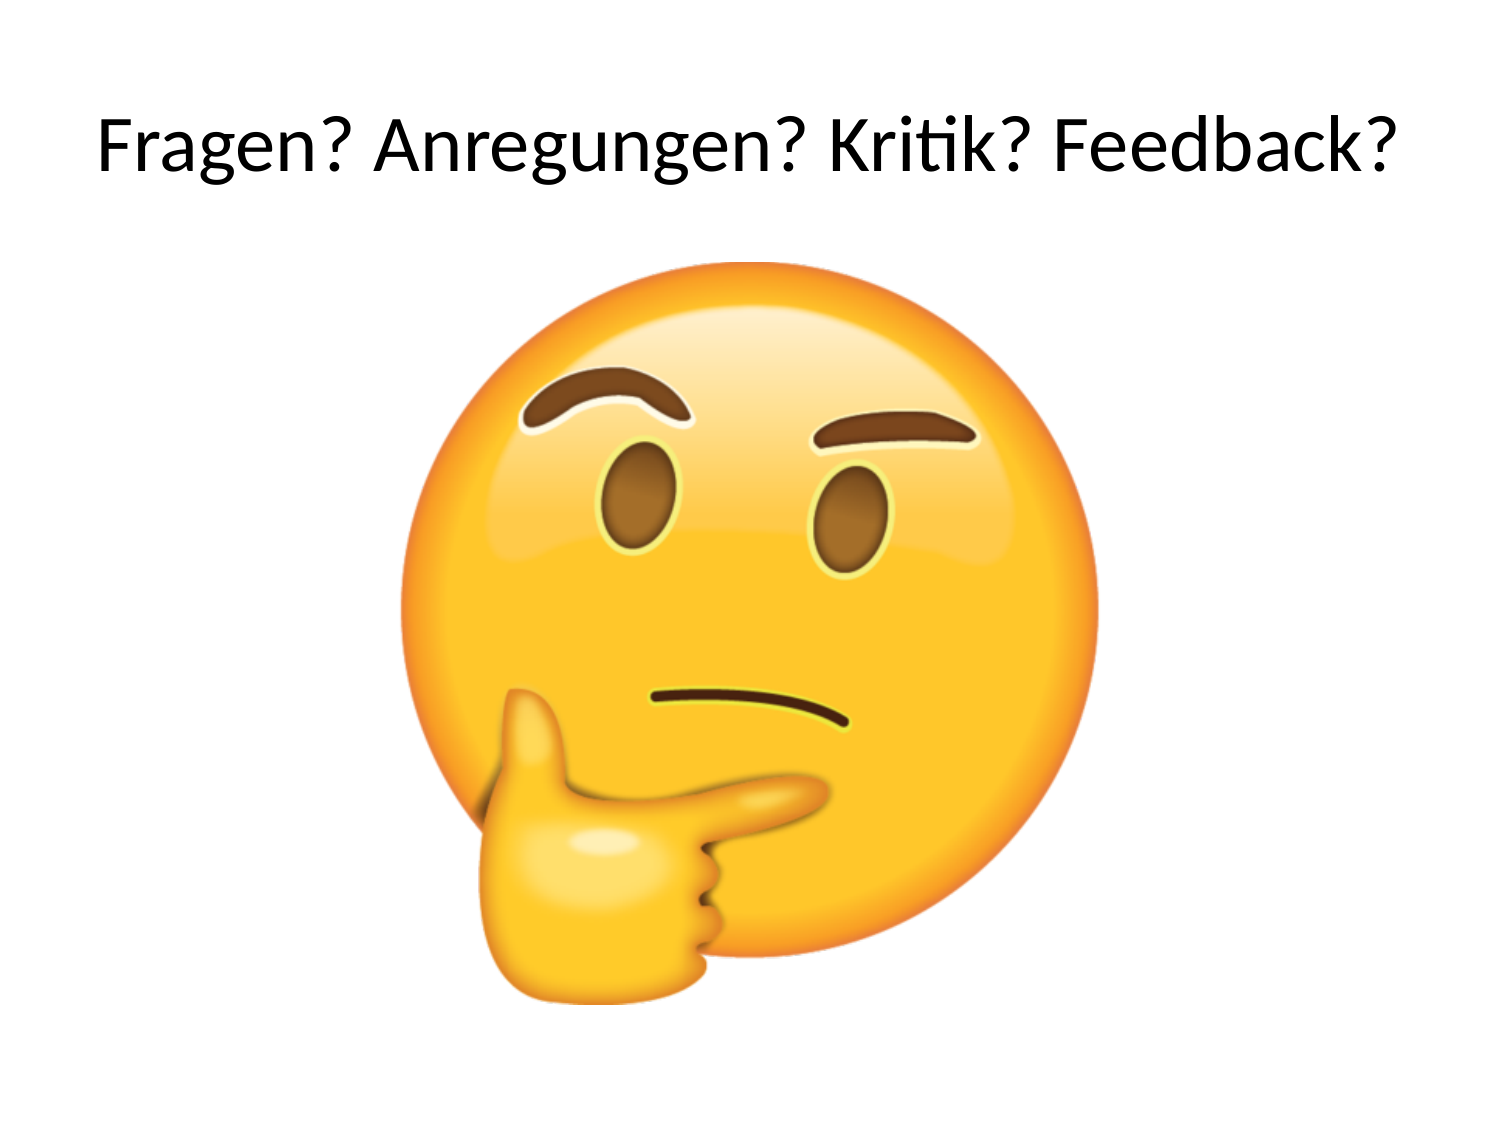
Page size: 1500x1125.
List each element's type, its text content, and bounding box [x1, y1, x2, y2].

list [378, 262, 1122, 1006]
title Fragen? Anregungen? Kritik? Feedback? [75, 45, 1425, 233]
